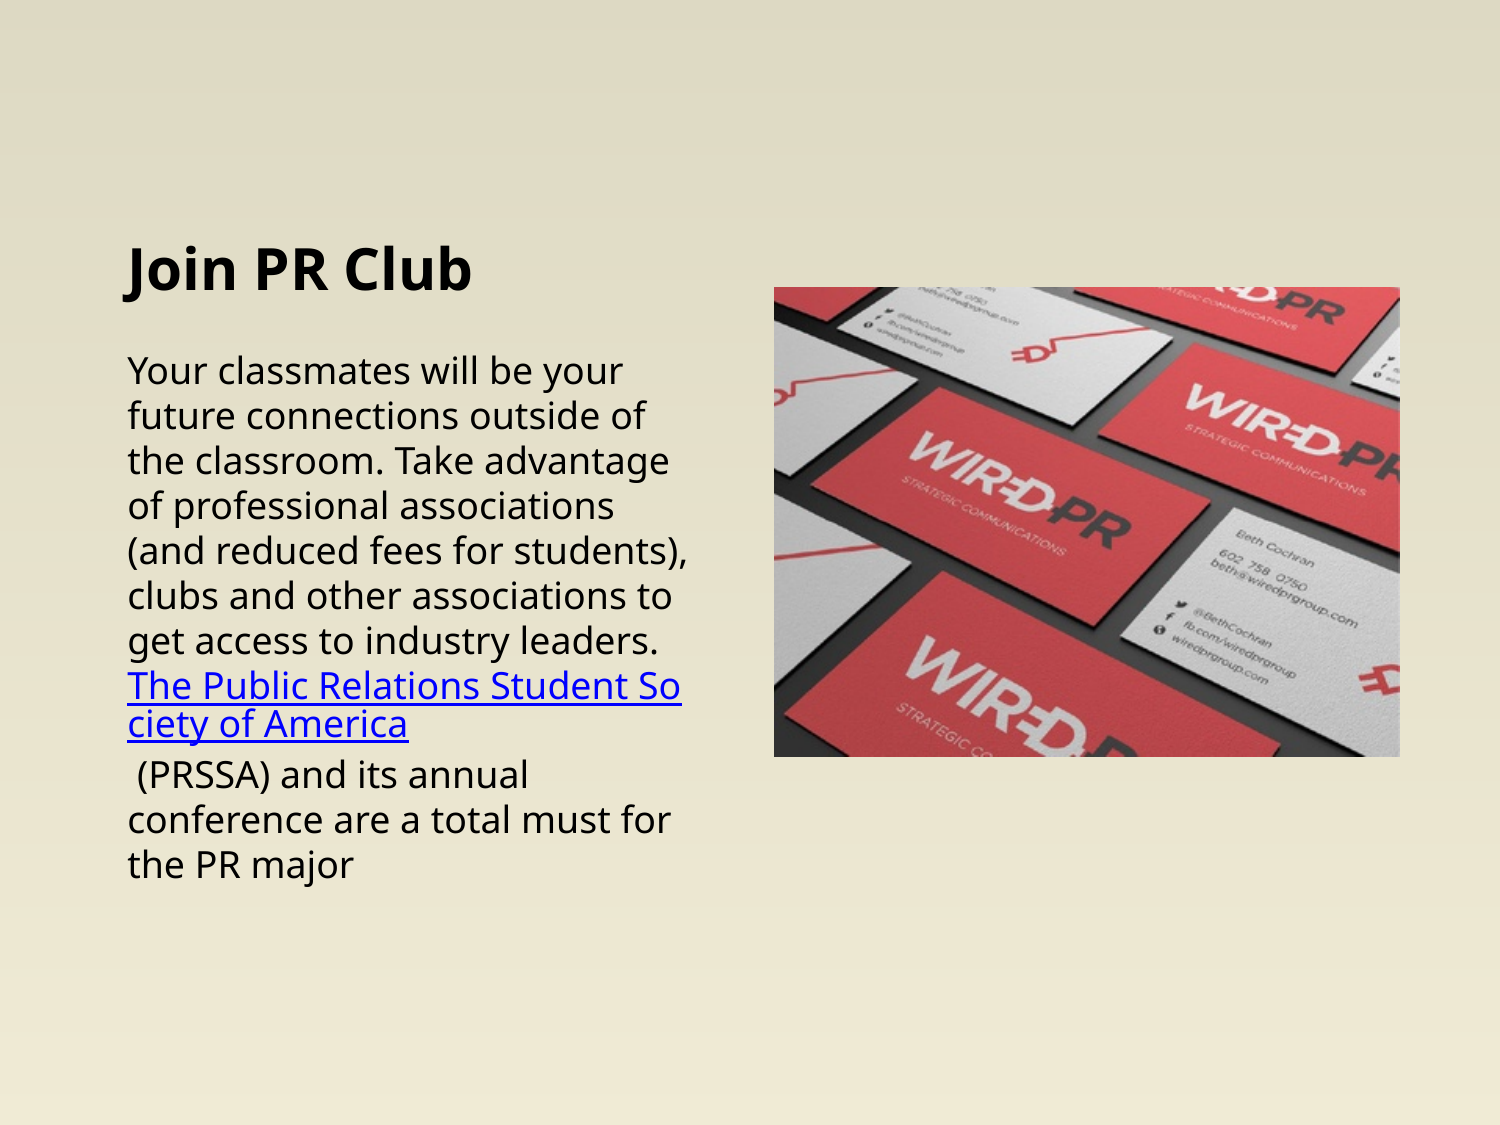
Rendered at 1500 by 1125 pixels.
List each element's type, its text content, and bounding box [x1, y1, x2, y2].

text_box Join PR Club Your classmates will be your future connections outside of the classroom. Take advantage of professional associations (and reduced fees for students), clubs and other associations to get access to industry leaders. The Public Relations Student Society of America (PRSSA) and its annual conference are a total must for the PR major [112, 224, 713, 856]
picture [774, 287, 1401, 757]
